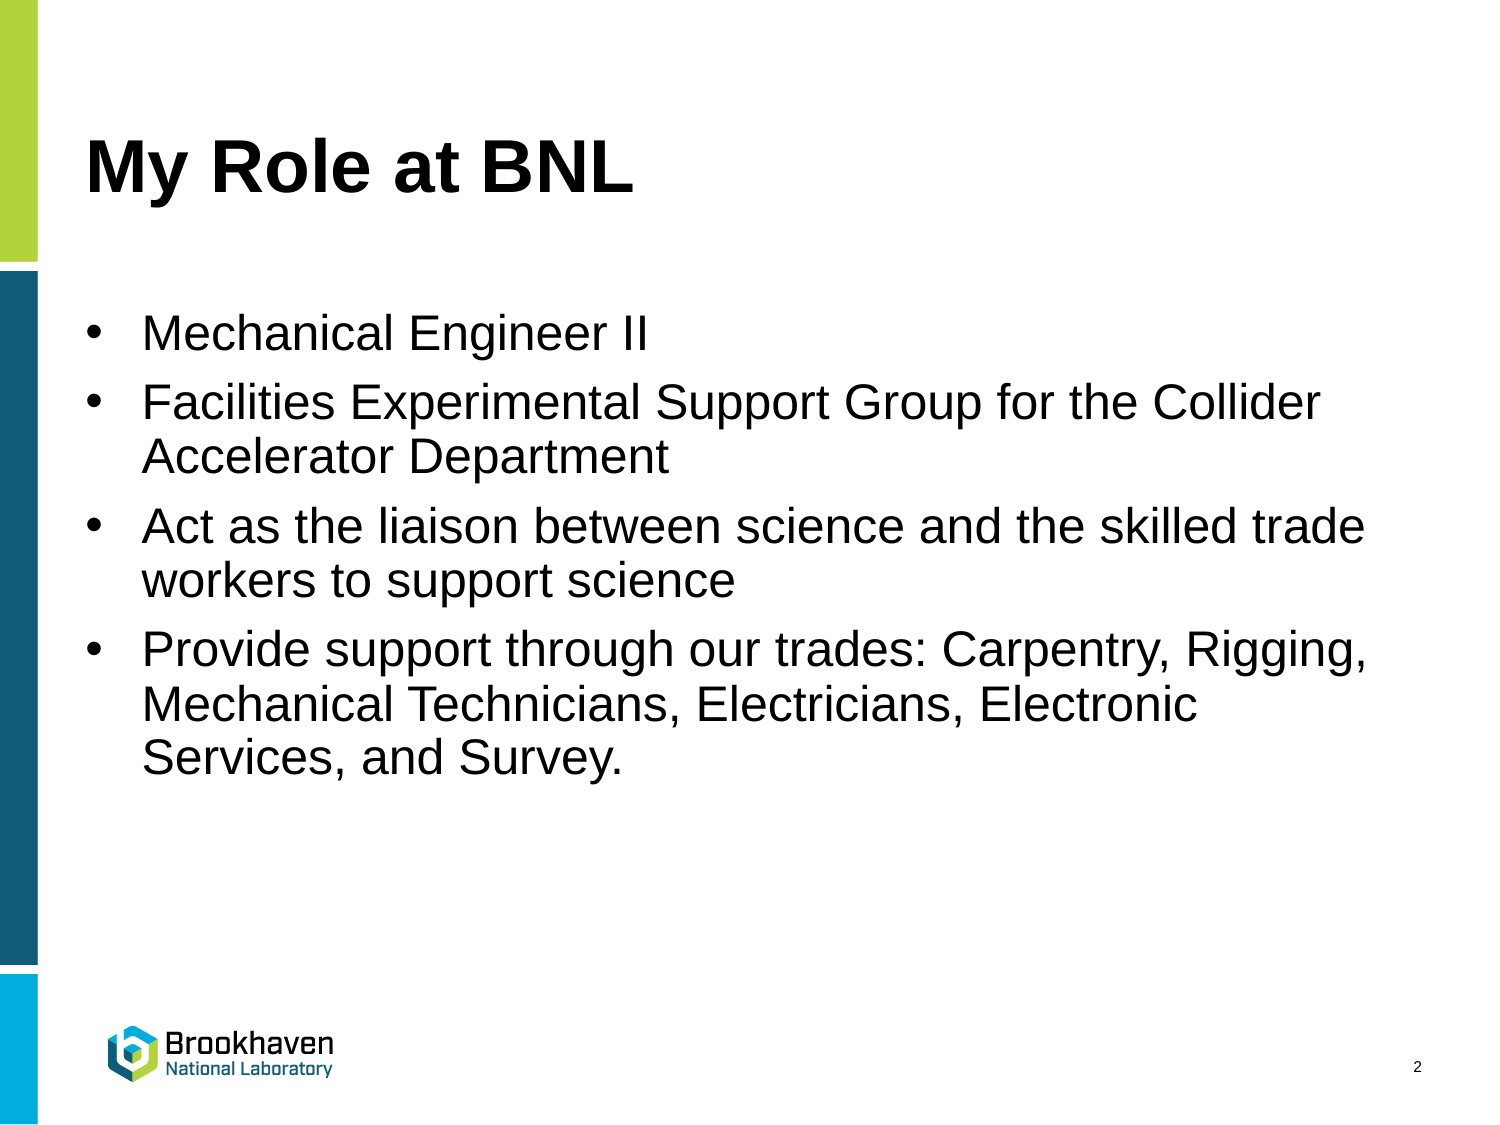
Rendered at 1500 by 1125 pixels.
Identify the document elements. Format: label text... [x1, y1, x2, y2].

list Mechanical Engineer II Facilities Experimental Support Group for the Collider Accelerator Department Act as the liaison between science and the skilled trade workers to support science Provide support through our trades: Carpentry, Rigging, Mechanical Technicians, Electricians, Electronic Services, and Survey. [70, 299, 1430, 990]
picture [0, 0, 1500, 1125]
slide_number 2 [1376, 1036, 1430, 1097]
title My Role at BNL [70, 59, 1430, 278]
